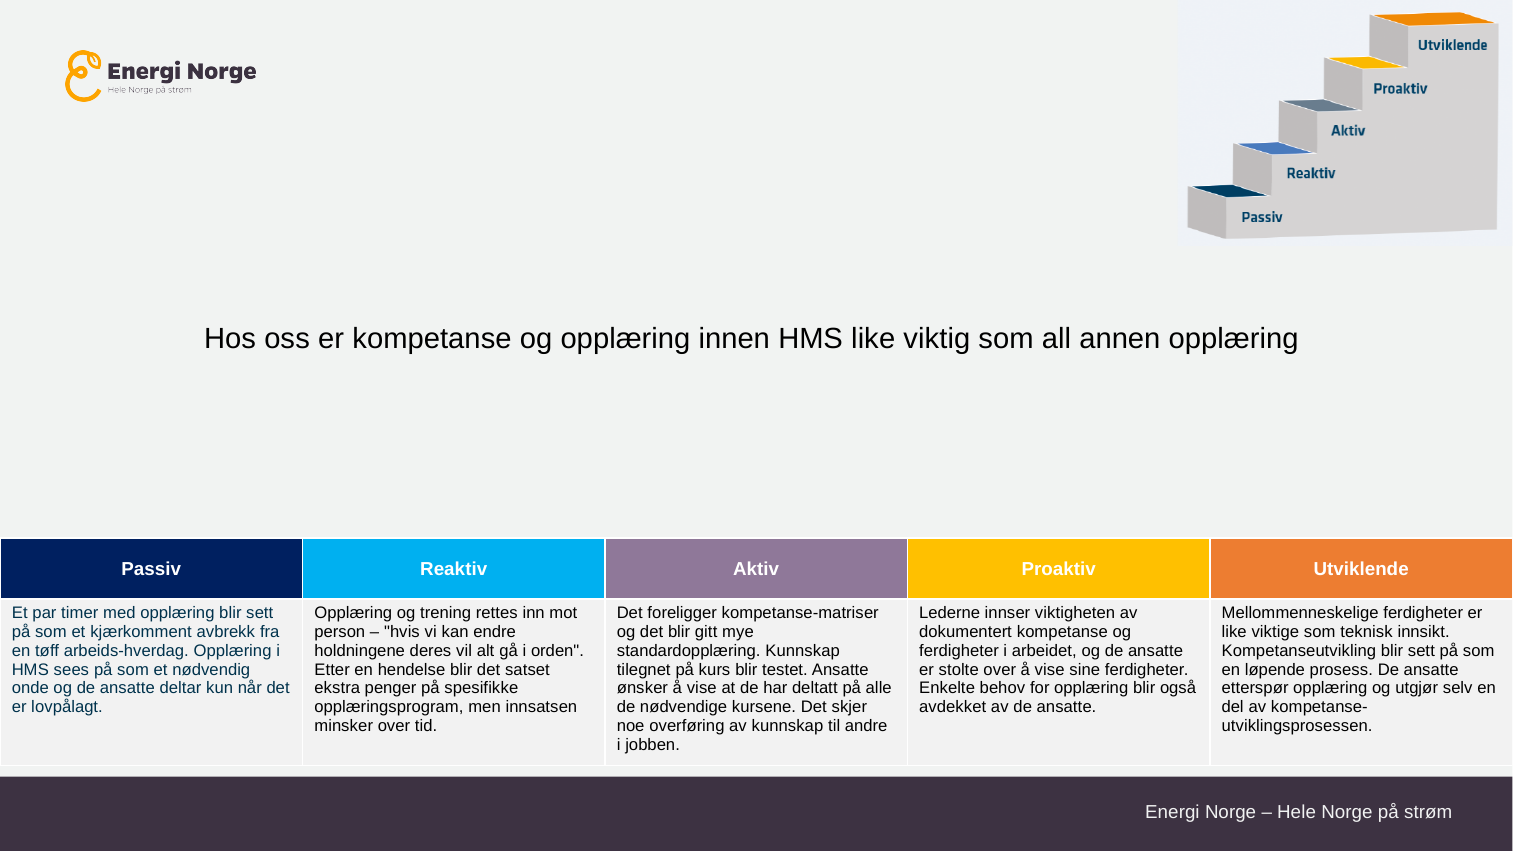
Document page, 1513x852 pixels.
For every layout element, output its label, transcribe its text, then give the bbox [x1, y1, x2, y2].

text_box Hos oss er kompetanse og opplæring innen HMS like viktig som all annen opplæring [0, 311, 1513, 362]
table_header Aktiv [606, 539, 907, 598]
table_cell Mellommenneskelige ferdigheter er like viktige som teknisk innsikt. Kompetanseutvikling blir sett på som en løpende prosess. De ansatte etterspør opplæring og utgjør selv en del av kompetanse-utviklingsprosessen. [1211, 600, 1512, 765]
table_cell Det foreligger kompetanse-matriser og det blir gitt mye standardopplæring. Kunnskap tilegnet på kurs blir testet. Ansatte ønsker å vise at de har deltatt på alle de nødvendige kursene. Det skjer noe overføring av kunnskap til andre i jobben. [606, 600, 907, 765]
table_cell Opplæring og trening rettes inn mot person – "hvis vi kan endre holdningene deres vil alt gå i orden". Etter en hendelse blir det satset ekstra penger på spesifikke opplæringsprogram, men innsatsen minsker over tid. [303, 600, 604, 765]
table_header Reaktiv [303, 539, 604, 598]
picture [65, 50, 256, 102]
table_header Utviklende [1211, 539, 1512, 598]
table_cell Et par timer med opplæring blir sett på som et kjærkomment avbrekk fra en tøff arbeids-hverdag. Opplæring i HMS sees på som et nødvendig onde og de ansatte deltar kun når det er lovpålagt. [1, 600, 302, 765]
table_cell Lederne innser viktigheten av dokumentert kompetanse og ferdigheter i arbeidet, og de ansatte er stolte over å vise sine ferdigheter. Enkelte behov for opplæring blir også avdekket av de ansatte. [908, 600, 1209, 765]
table_header Proaktiv [908, 539, 1209, 598]
table_header Passiv [1, 539, 302, 598]
picture [1177, 0, 1513, 246]
